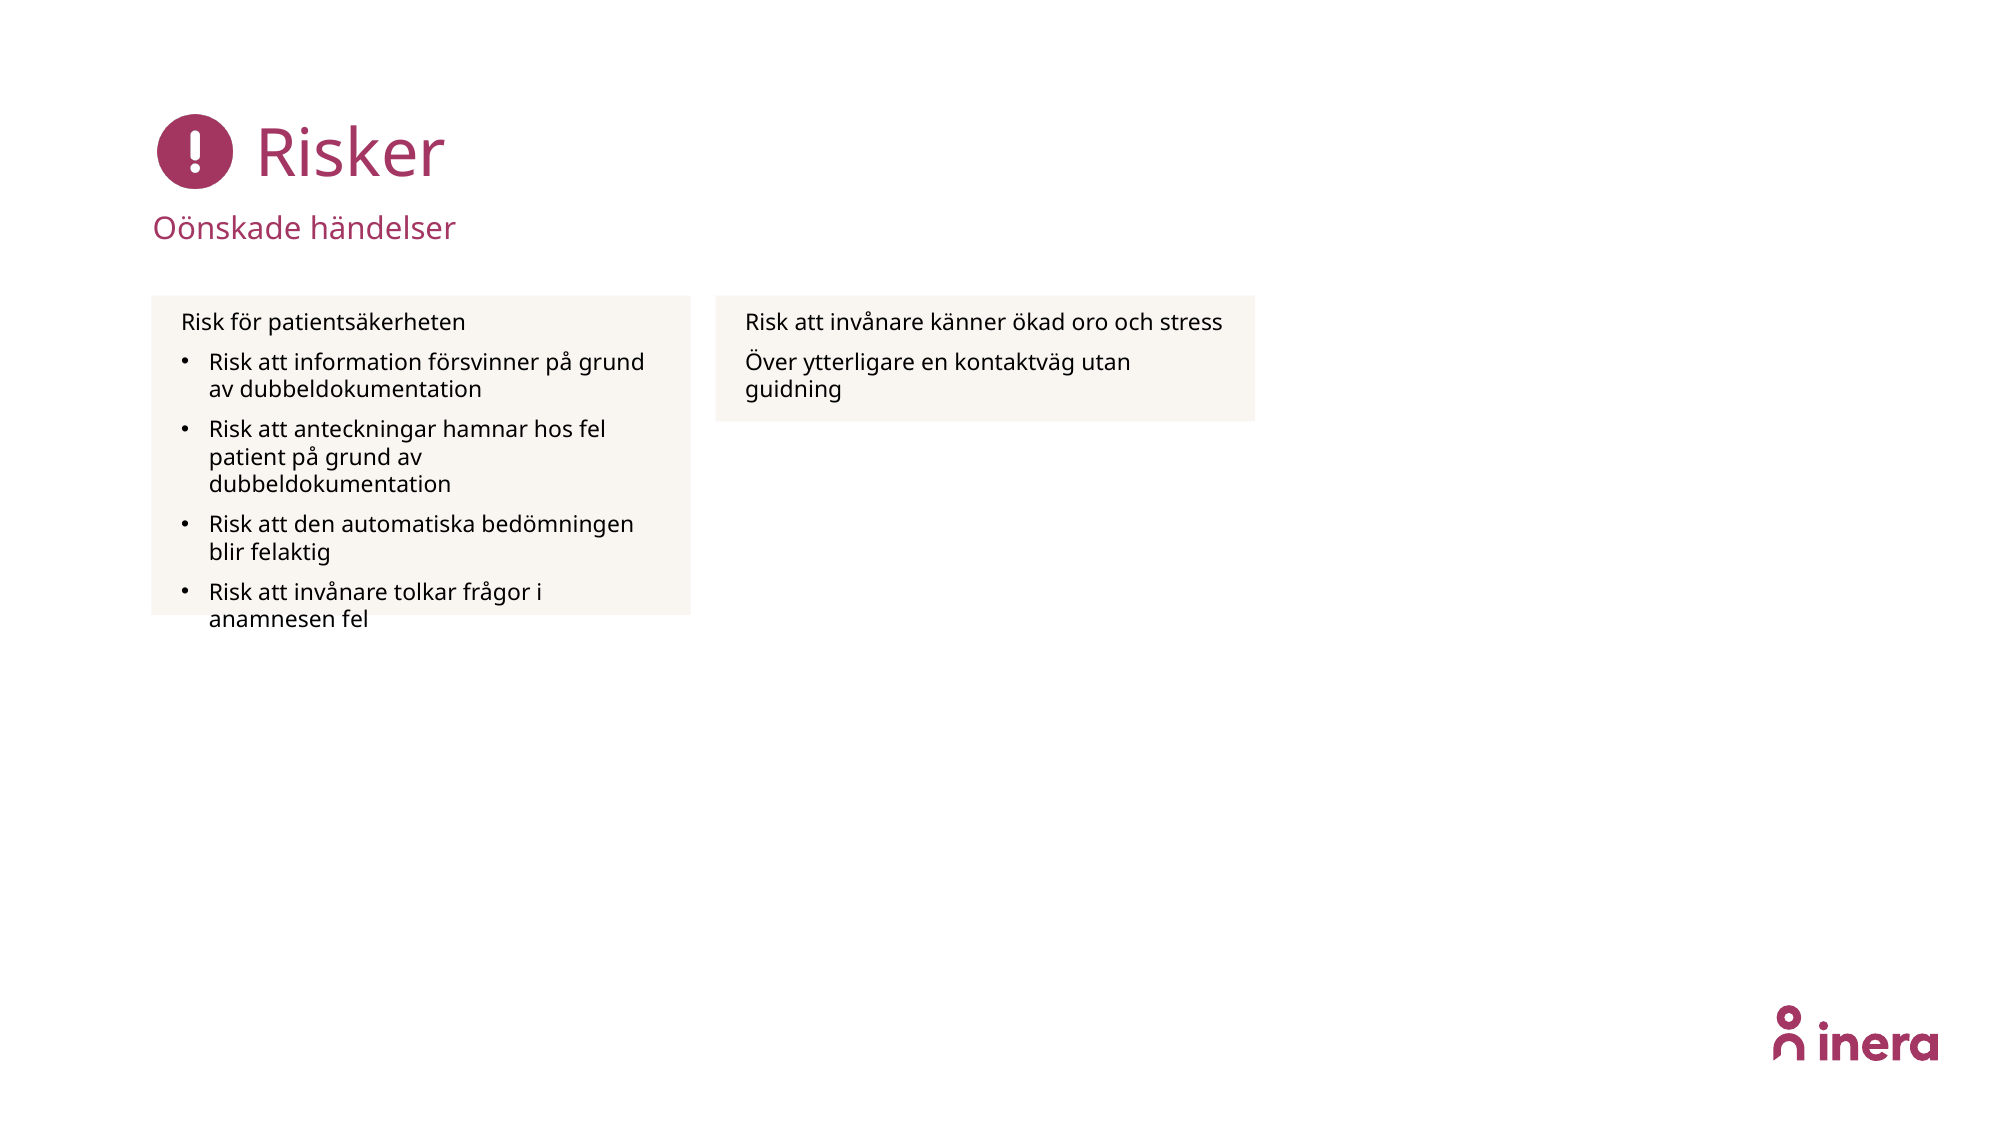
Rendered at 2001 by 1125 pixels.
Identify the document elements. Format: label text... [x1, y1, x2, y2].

picture [157, 114, 233, 189]
title Risker [151, 109, 1849, 243]
text_box Risk att invånare känner ökad oro och stress Över ytterligare en kontaktväg utan guidning [715, 294, 1256, 423]
text_box Risk för patientsäkerheten Risk att information försvinner på grund av dubbeldokumentation Risk att anteckningar hamnar hos fel patient på grund av dubbeldokumentation Risk att den automatiska bedömningen blir felaktig Risk att invånare tolkar frågor i anamnesen fel [150, 295, 692, 616]
text_box Oönskade händelser [152, 208, 1449, 248]
